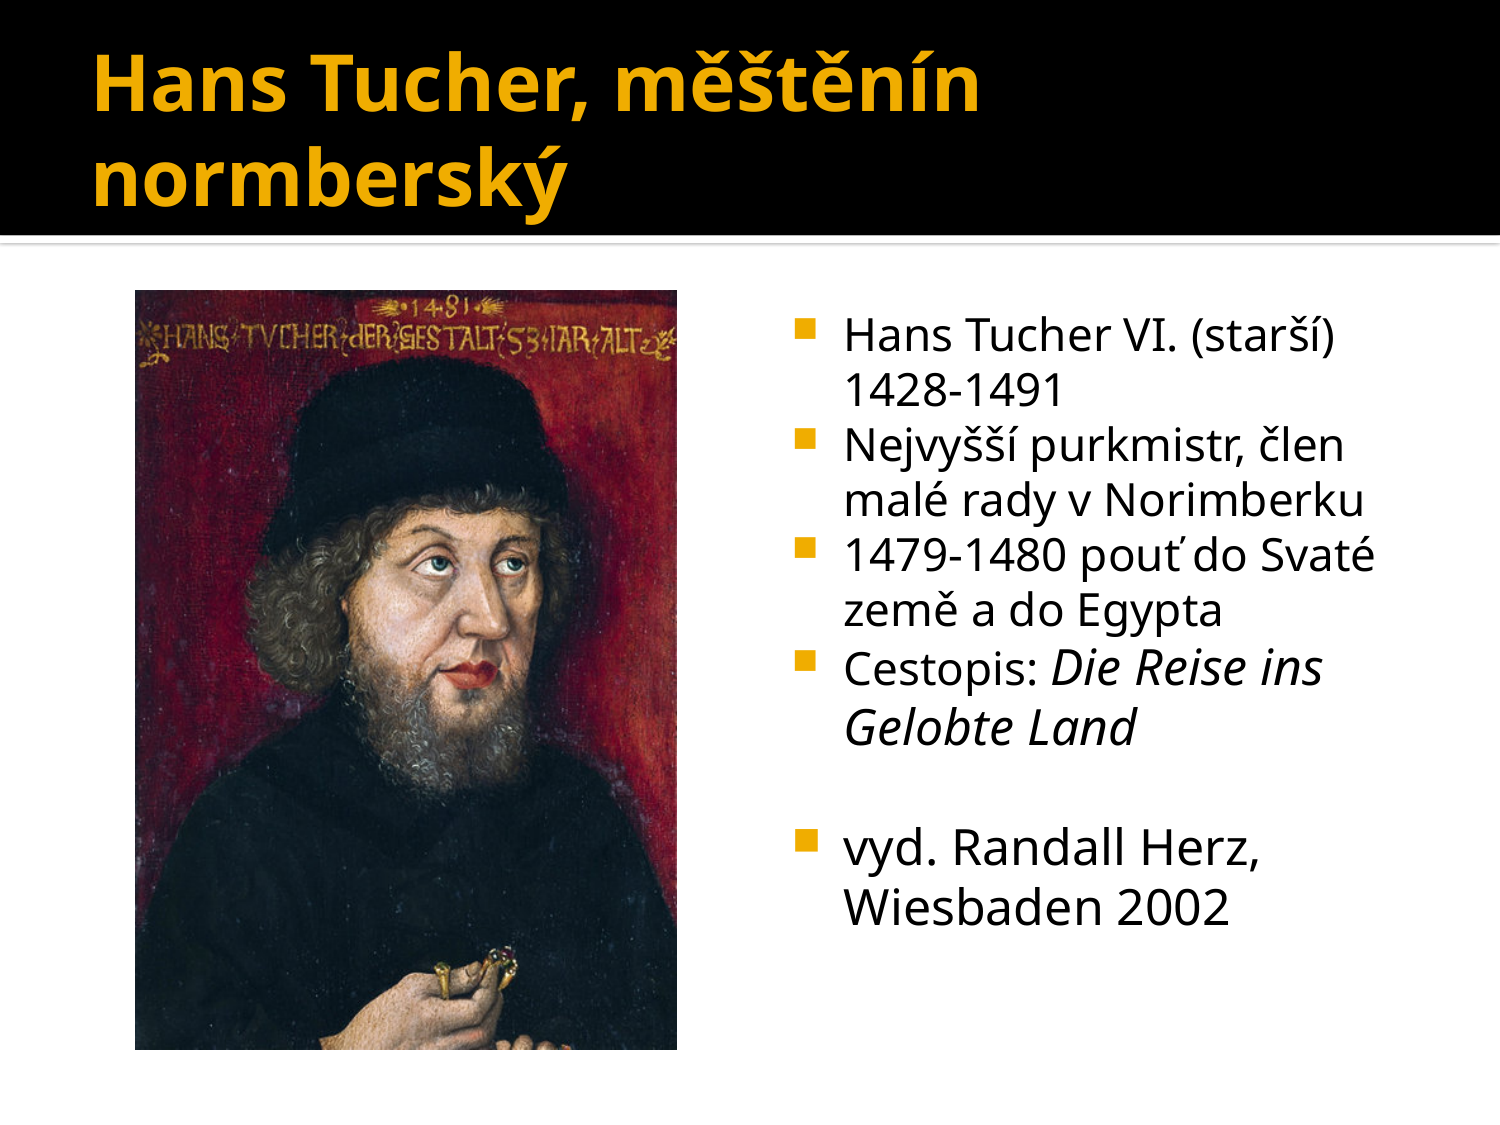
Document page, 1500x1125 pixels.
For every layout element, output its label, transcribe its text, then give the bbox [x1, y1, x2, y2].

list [135, 290, 677, 1050]
list Hans Tucher VI. (starší) 1428-1491 Nejvyšší purkmistr, člen malé rady v Norimberku 1479-1480 pouť do Svaté země a do Egypta Cestopis: Die Reise ins Gelobte Land vyd. Randall Herz, Wiesbaden 2002 [762, 291, 1425, 1050]
title Hans Tucher, měštěnín normberský [75, 24, 1425, 231]
